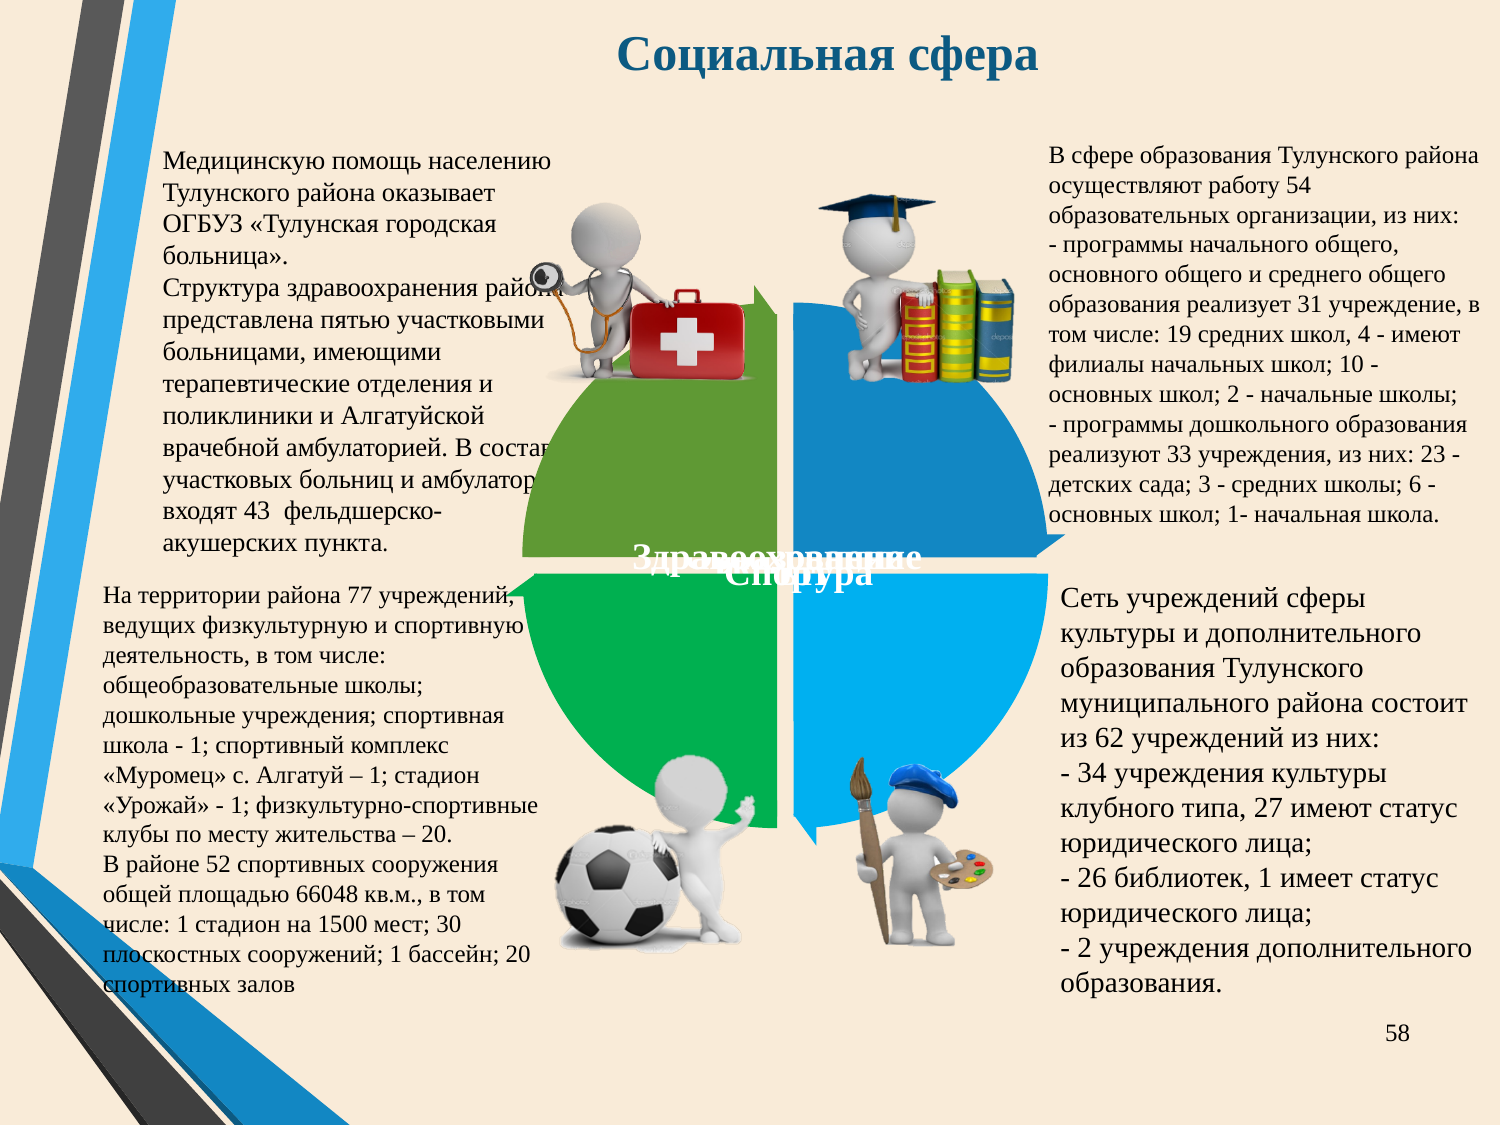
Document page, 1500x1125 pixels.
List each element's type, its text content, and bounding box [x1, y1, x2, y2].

list Медицинскую помощь населению Тулунского района оказывает ОГБУЗ «Тулунская городская больница». Структура здравоохранения района представлена пятью участковыми больницами, имеющими терапевтические отделения и поликлиники и Алгатуйской врачебной амбулаторией. В состав участковых больниц и амбулатории входят 43 фельдшерско-акушерских пункта. [147, 125, 585, 574]
text_box В сфере образования Тулунского района осуществляют работу 54 образовательных организации, из них: - программы начального общего, основного общего и среднего общего образования реализует 31 учреждение, в том числе: 19 средних школ, 4 - имеют филиалы начальных школ; 10 - основных школ; 2 - начальные школы; - программы дошкольного образования реализуют 33 учреждения, из них: 23 - детских сада; 3 - средних школы; 6 - основных школ; 1- начальная школа. [1033, 114, 1500, 551]
text_box На территории района 77 учреждений, ведущих физкультурную и спортивную деятельность, в том числе: общеобразовательные школы; дошкольные учреждения; спортивная школа - 1; спортивный комплекс «Муромец» с. Алгатуй – 1; стадион «Урожай» - 1; физкультурно-спортивные клубы по месту жительства – 20. В районе 52 спортивных сооружения общей площадью 66048 кв.м., в том числе: 1 стадион на 1500 мест; 30 плоскостных сооружений; 1 бассейн; 20 спортивных залов [87, 574, 561, 1002]
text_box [418, 278, 1152, 858]
picture [796, 739, 1045, 965]
picture [549, 751, 774, 965]
slide_number 58 [1354, 1002, 1425, 1062]
picture [796, 172, 1045, 410]
title Социальная сфера [161, 0, 1495, 102]
picture [513, 172, 774, 410]
text_box Сеть учреждений сферы культуры и дополнительного образования Тулунского муниципального района состоит из 62 учреждений из них: - 34 учреждения культуры клубного типа, 27 имеют статус юридического лица; - 26 библиотек, 1 имеет статус юридического лица; - 2 учреждения дополнительного образования. [1045, 574, 1500, 1002]
